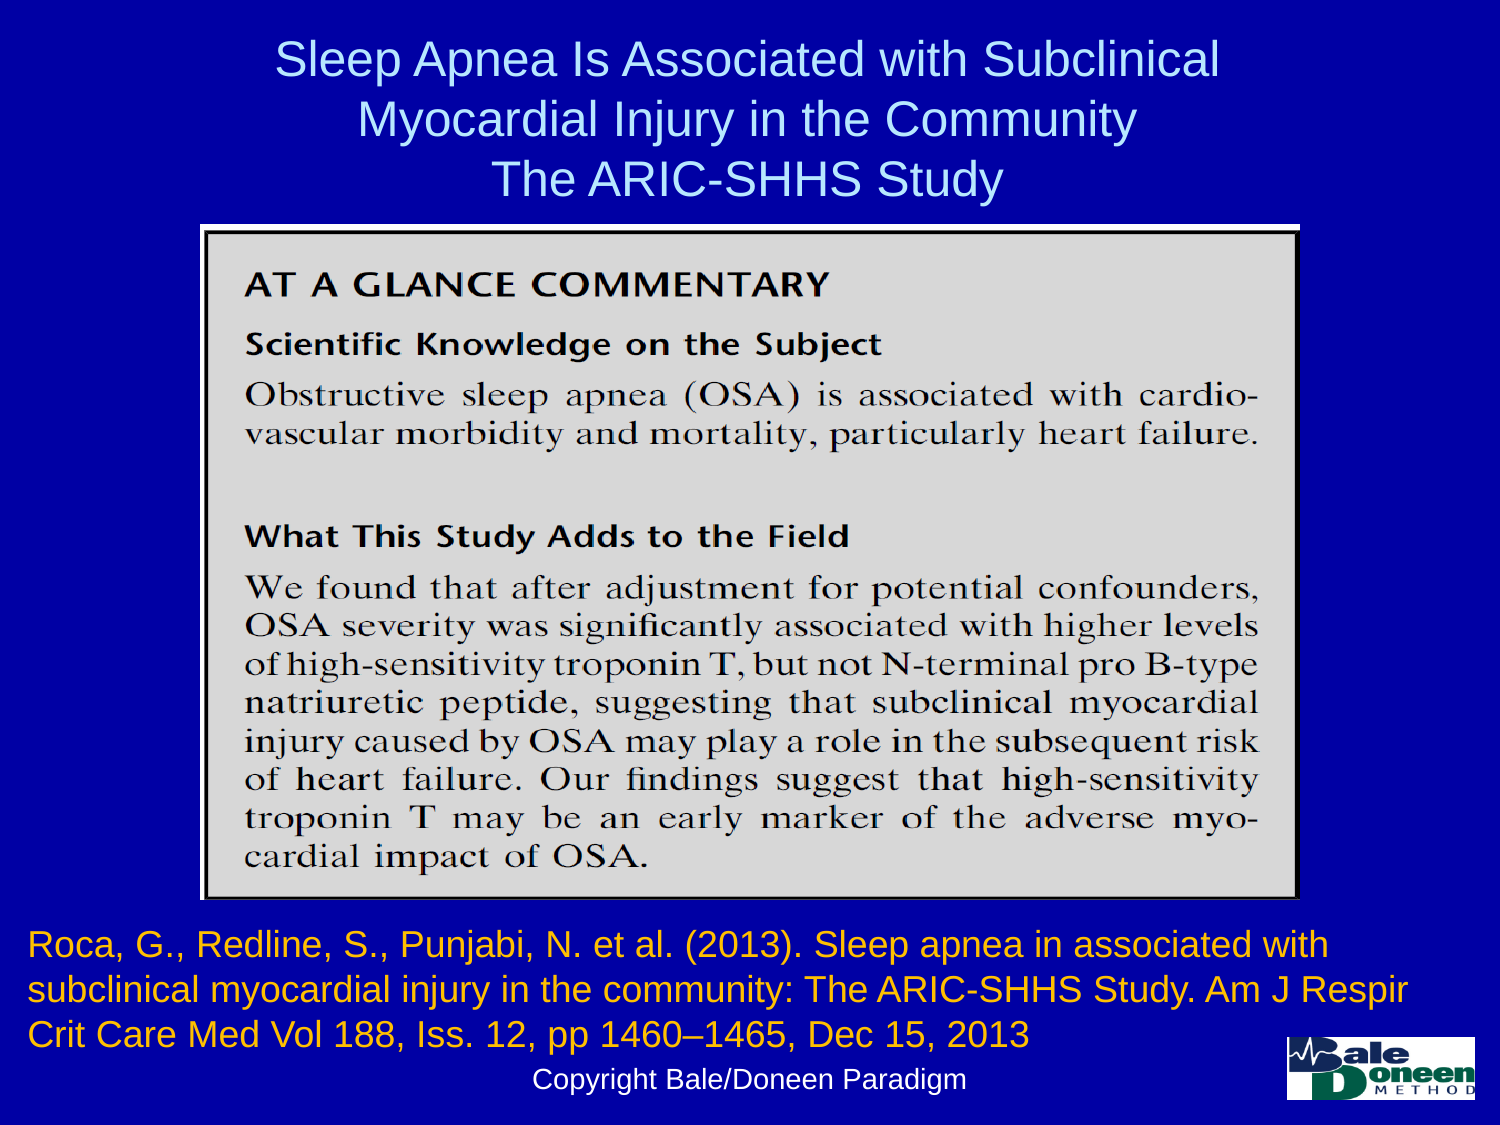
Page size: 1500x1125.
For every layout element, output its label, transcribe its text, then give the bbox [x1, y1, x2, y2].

text_box Roca, G., Redline, S., Punjabi, N. et al. (2013). Sleep apnea in associated with subclinical myocardial injury in the community: The ARIC-SHHS Study. Am J Respir Crit Care Med Vol 188, Iss. 12, pp 1460–1465, Dec 15, 2013 [12, 912, 1475, 1063]
footer Copyright Bale/Doneen Paradigm [512, 1063, 988, 1103]
title Sleep Apnea Is Associated with Subclinical Myocardial Injury in the Community The ARIC-SHHS Study [49, 37, 1446, 256]
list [199, 224, 1301, 901]
picture [1287, 1063, 1475, 1100]
